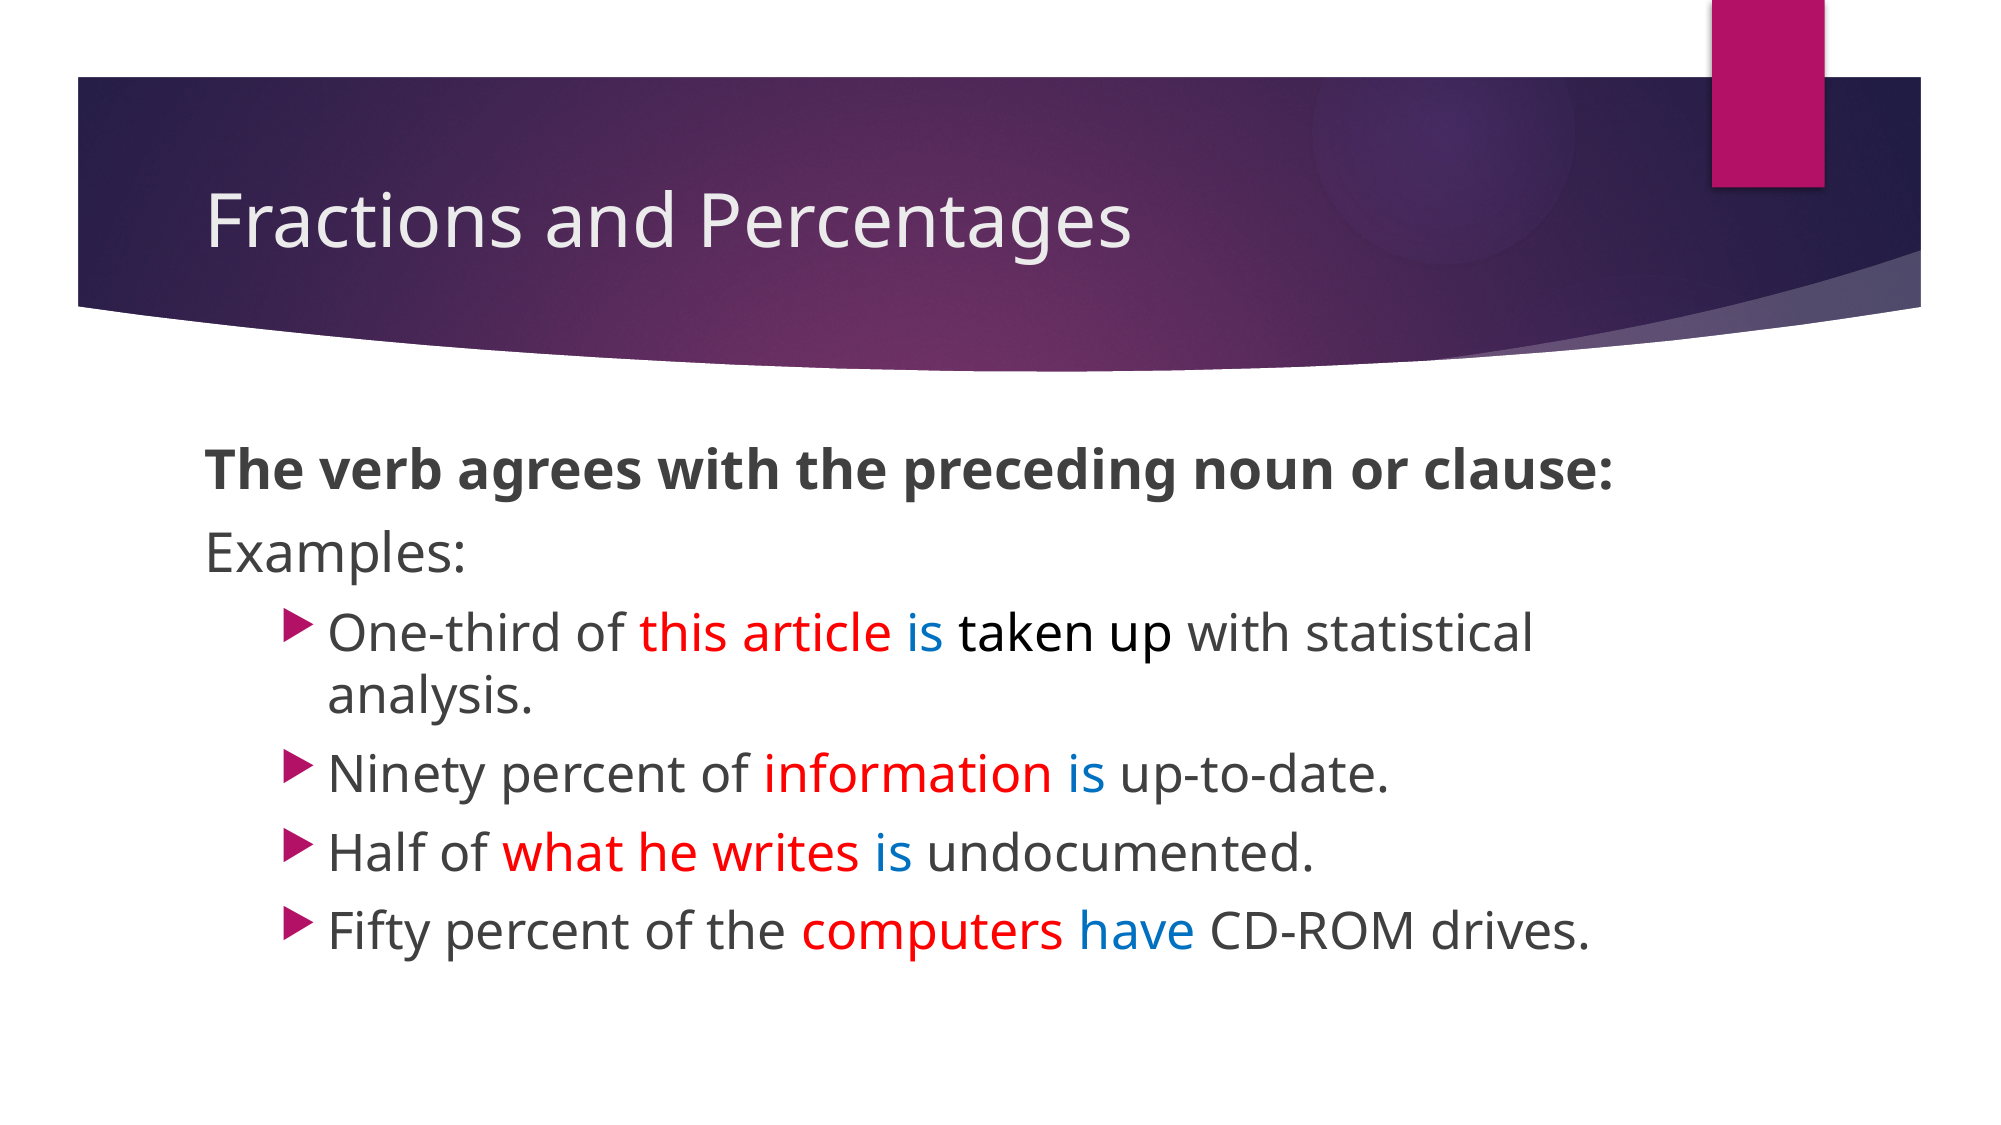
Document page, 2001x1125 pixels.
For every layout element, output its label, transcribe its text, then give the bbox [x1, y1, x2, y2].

list The verb agrees with the preceding noun or clause: Examples: One-third of this article is taken up with statistical analysis. Ninety percent of information is up-to-date. Half of what he writes is undocumented. Fifty percent of the computers have CD-ROM drives. [189, 427, 1638, 988]
title Fractions and Percentages [189, 159, 1627, 276]
